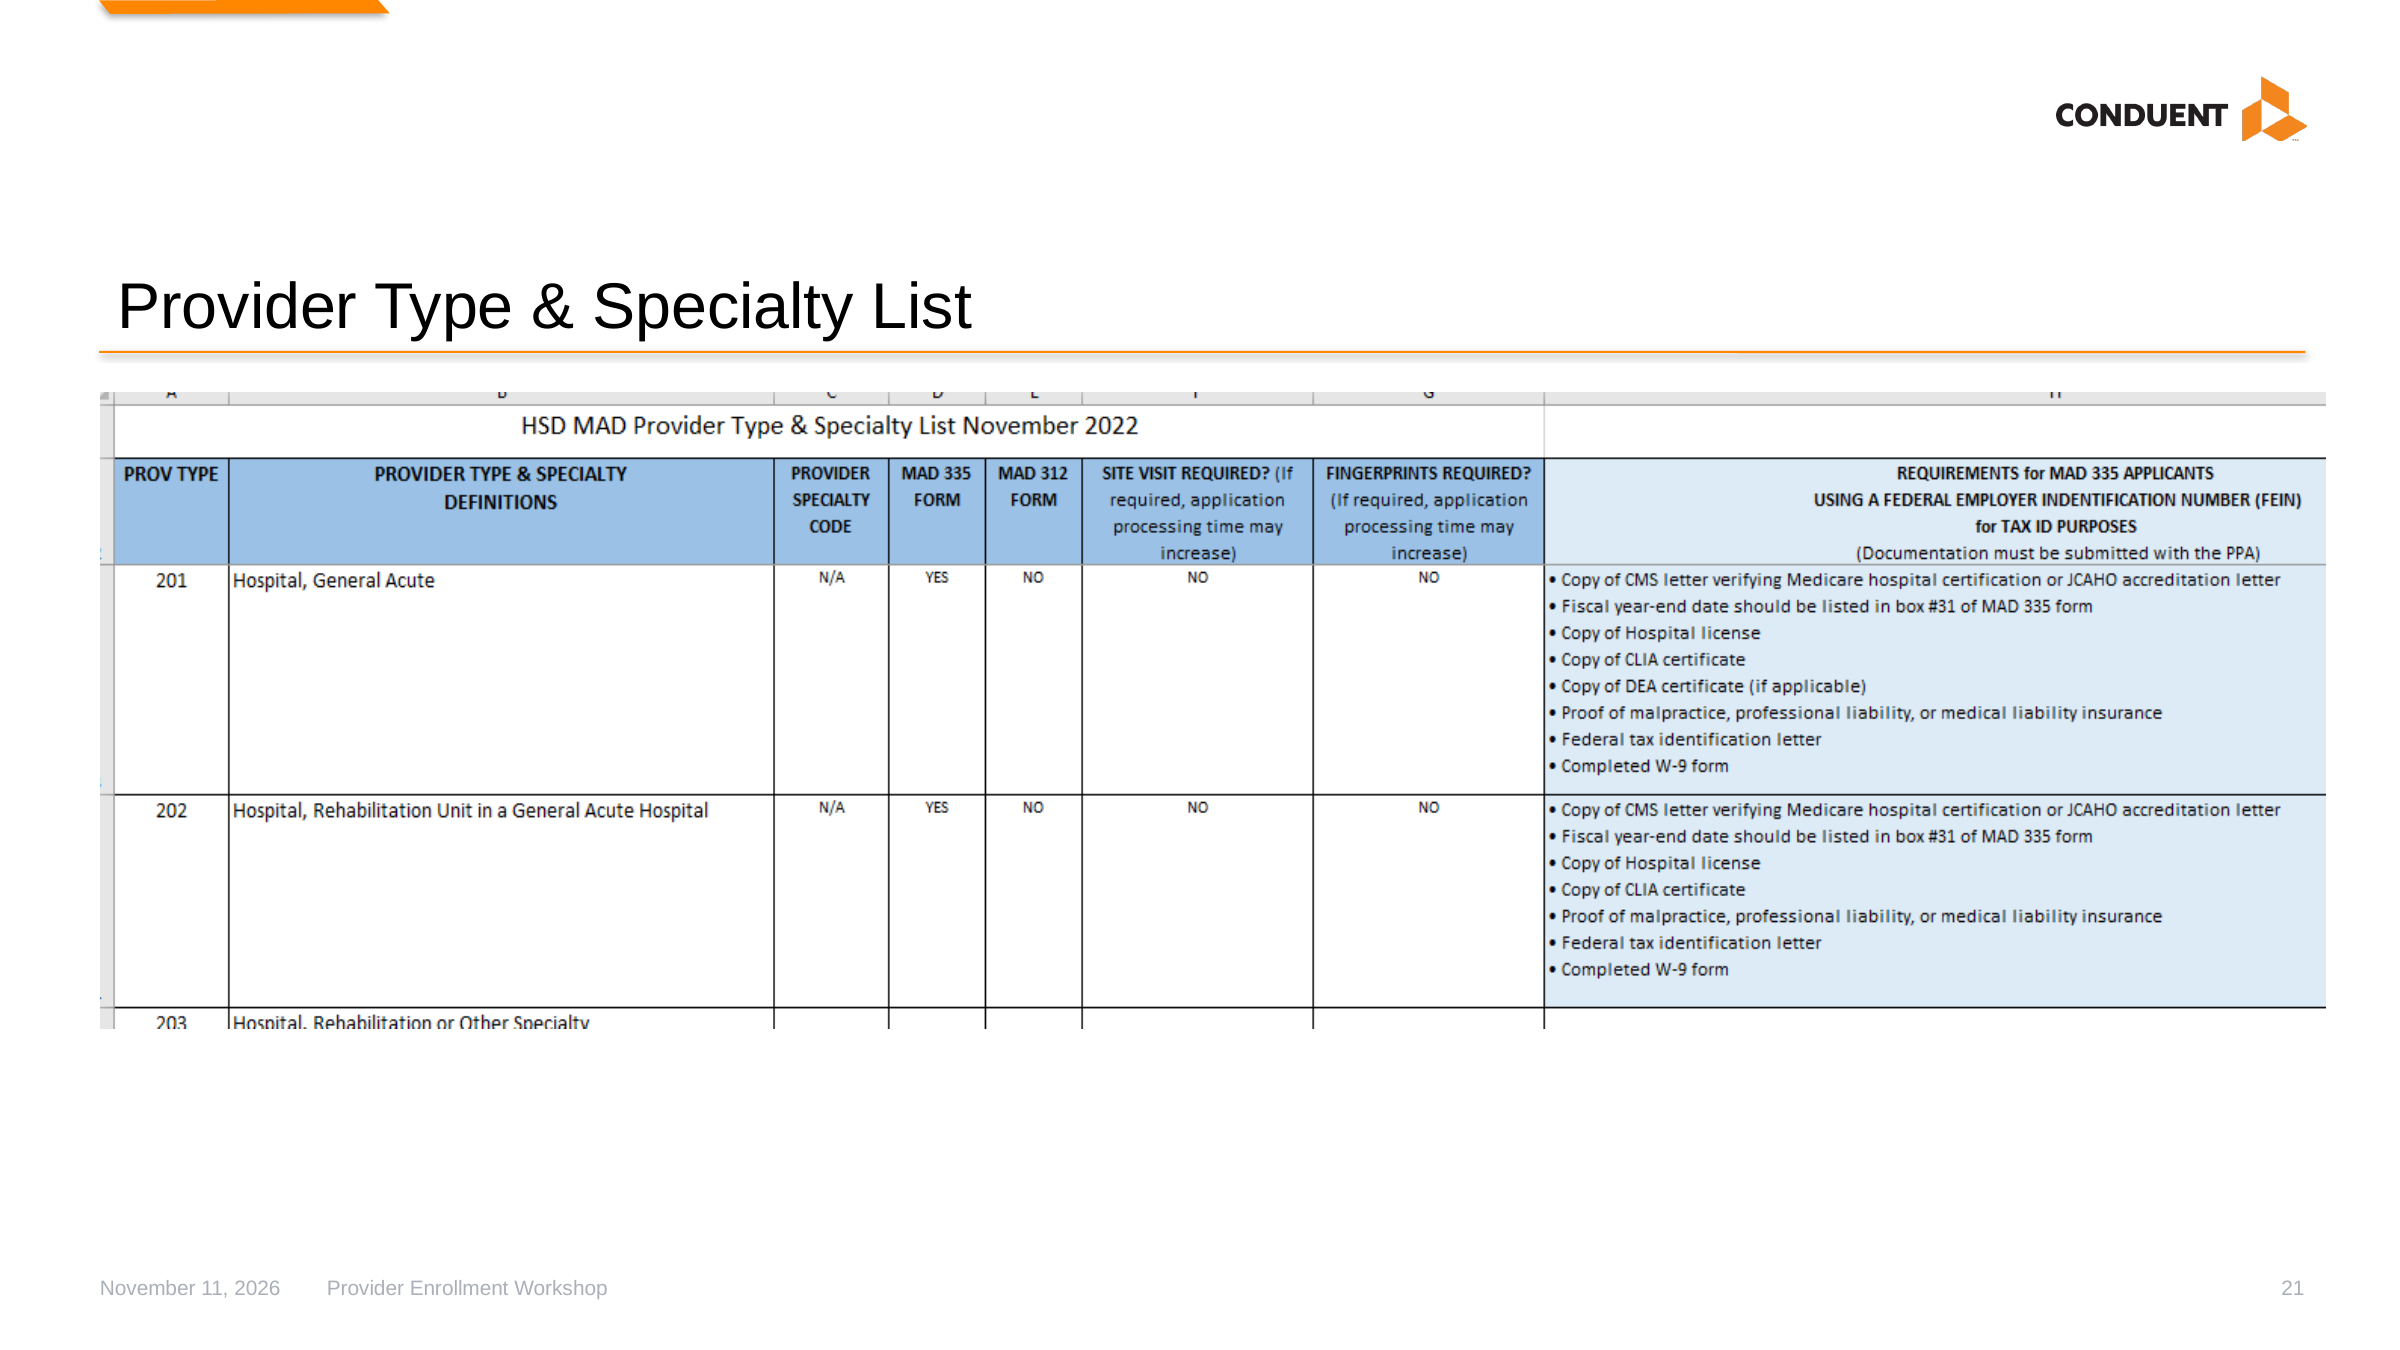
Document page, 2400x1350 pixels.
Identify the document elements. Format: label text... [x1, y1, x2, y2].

footer Provider Enrollment Workshop [305, 1251, 1539, 1324]
picture [99, 391, 2326, 1029]
title Provider Type & Specialty List [102, 256, 2074, 376]
slide_number 21 [1765, 1251, 2326, 1324]
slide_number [78, 1251, 305, 1324]
